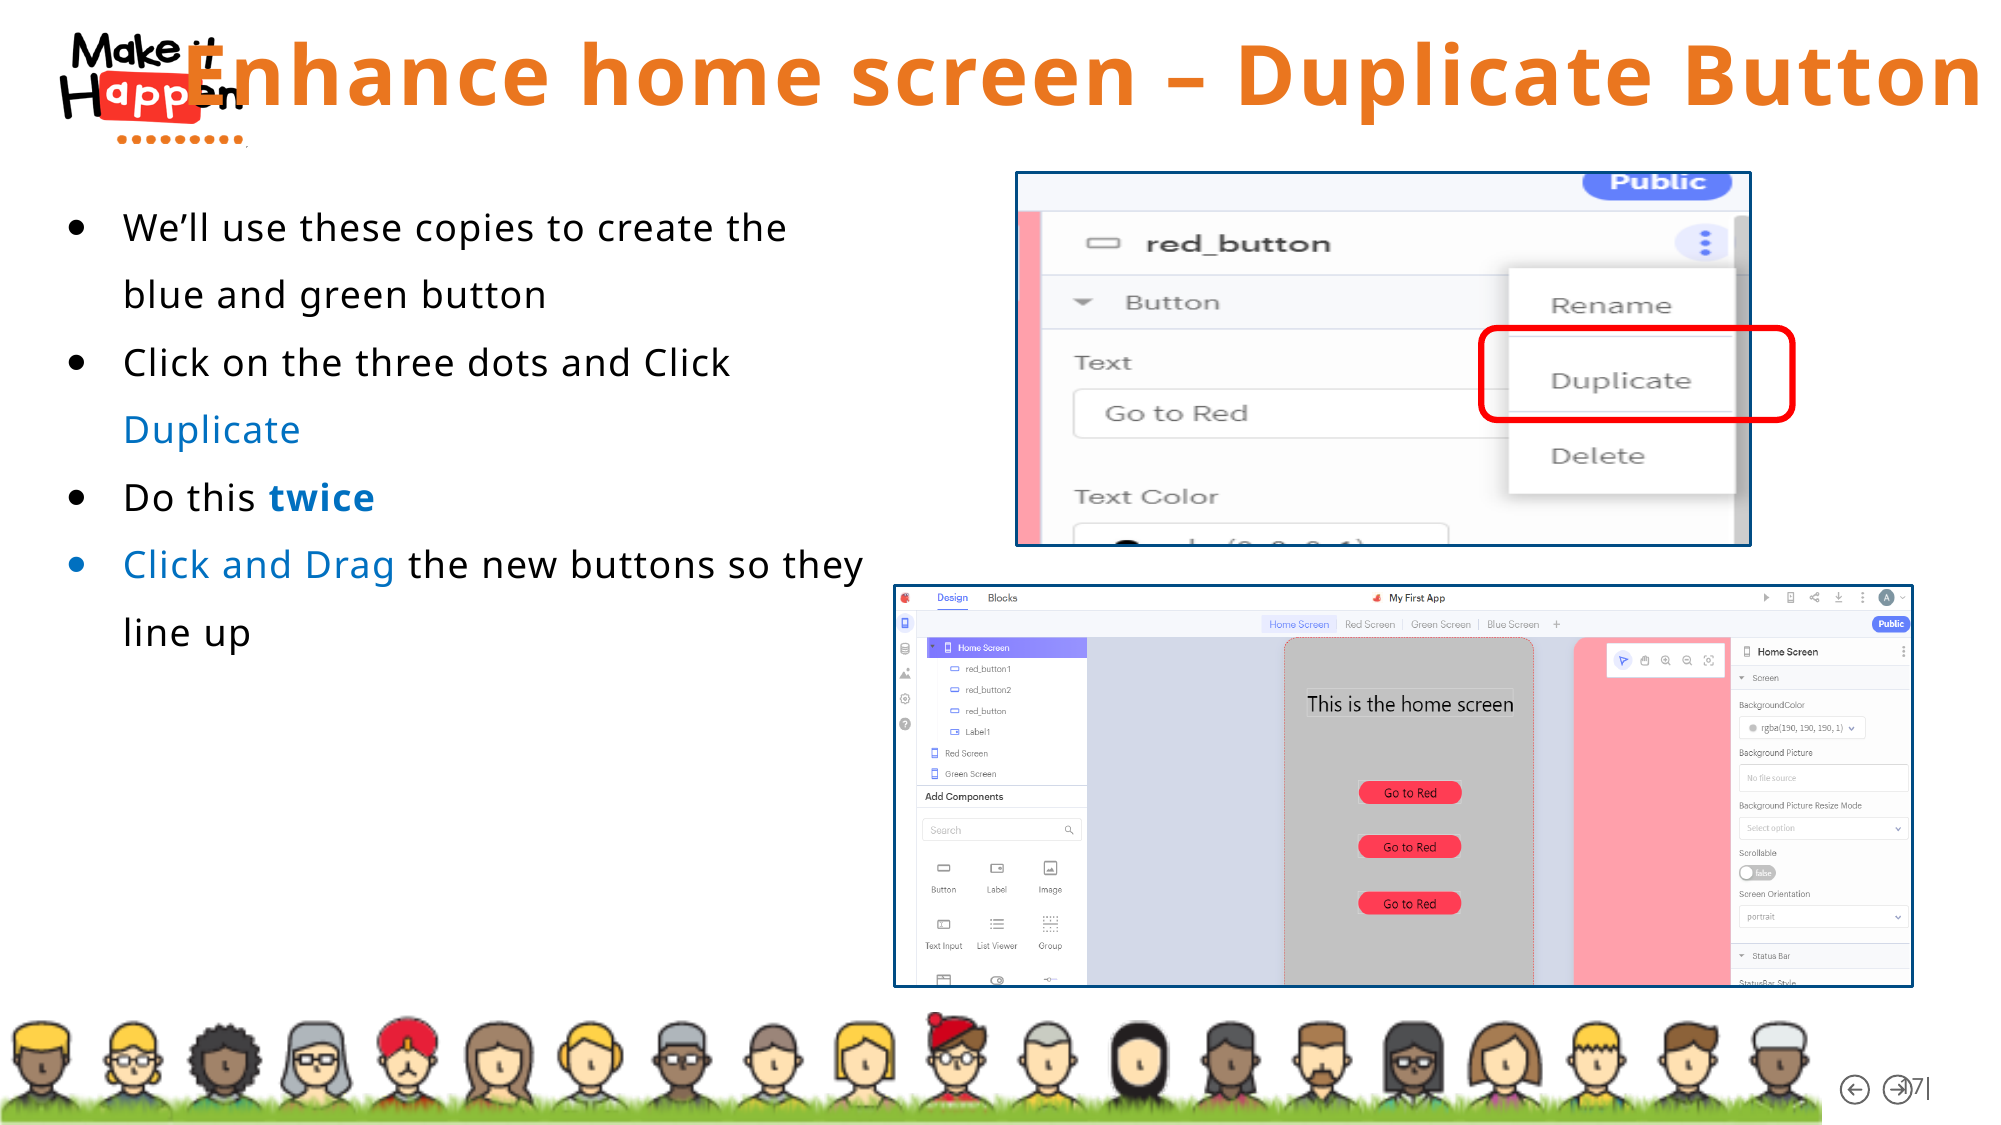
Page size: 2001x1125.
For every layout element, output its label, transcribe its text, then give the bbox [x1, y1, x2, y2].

picture [896, 586, 1911, 985]
title Enhance home screen – Duplicate Button [84, 26, 2000, 147]
picture [0, 1012, 1822, 1125]
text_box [1018, 174, 1793, 544]
picture [39, 13, 248, 148]
list We’ll use these copies to create the blue and green button Click on the three dots and Click Duplicate Do this twice Click and Drag the new buttons so they line up [51, 174, 897, 1007]
